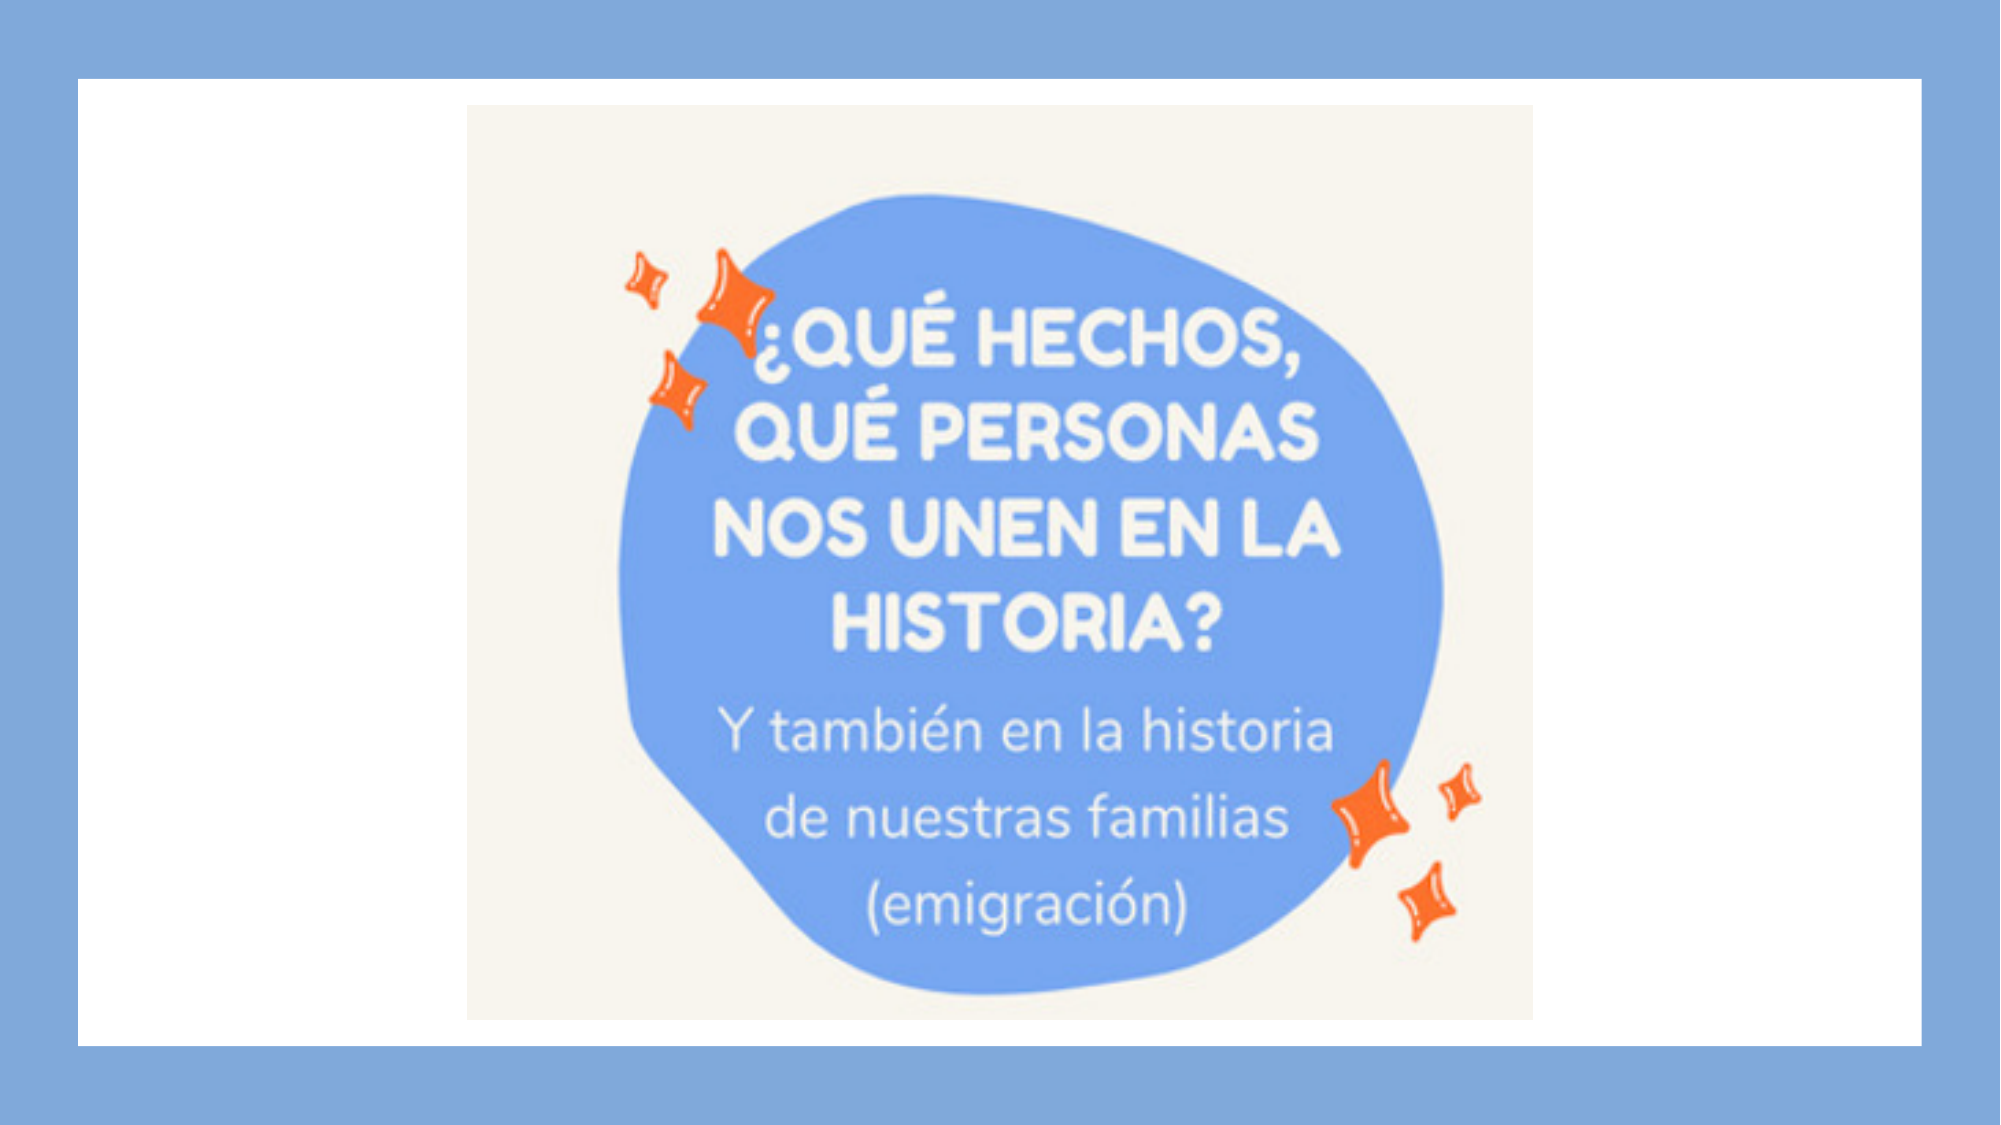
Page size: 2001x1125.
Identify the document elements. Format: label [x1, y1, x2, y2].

picture [467, 105, 1533, 1020]
text_box [0, 0, 2000, 1125]
text_box [77, 78, 1923, 1047]
